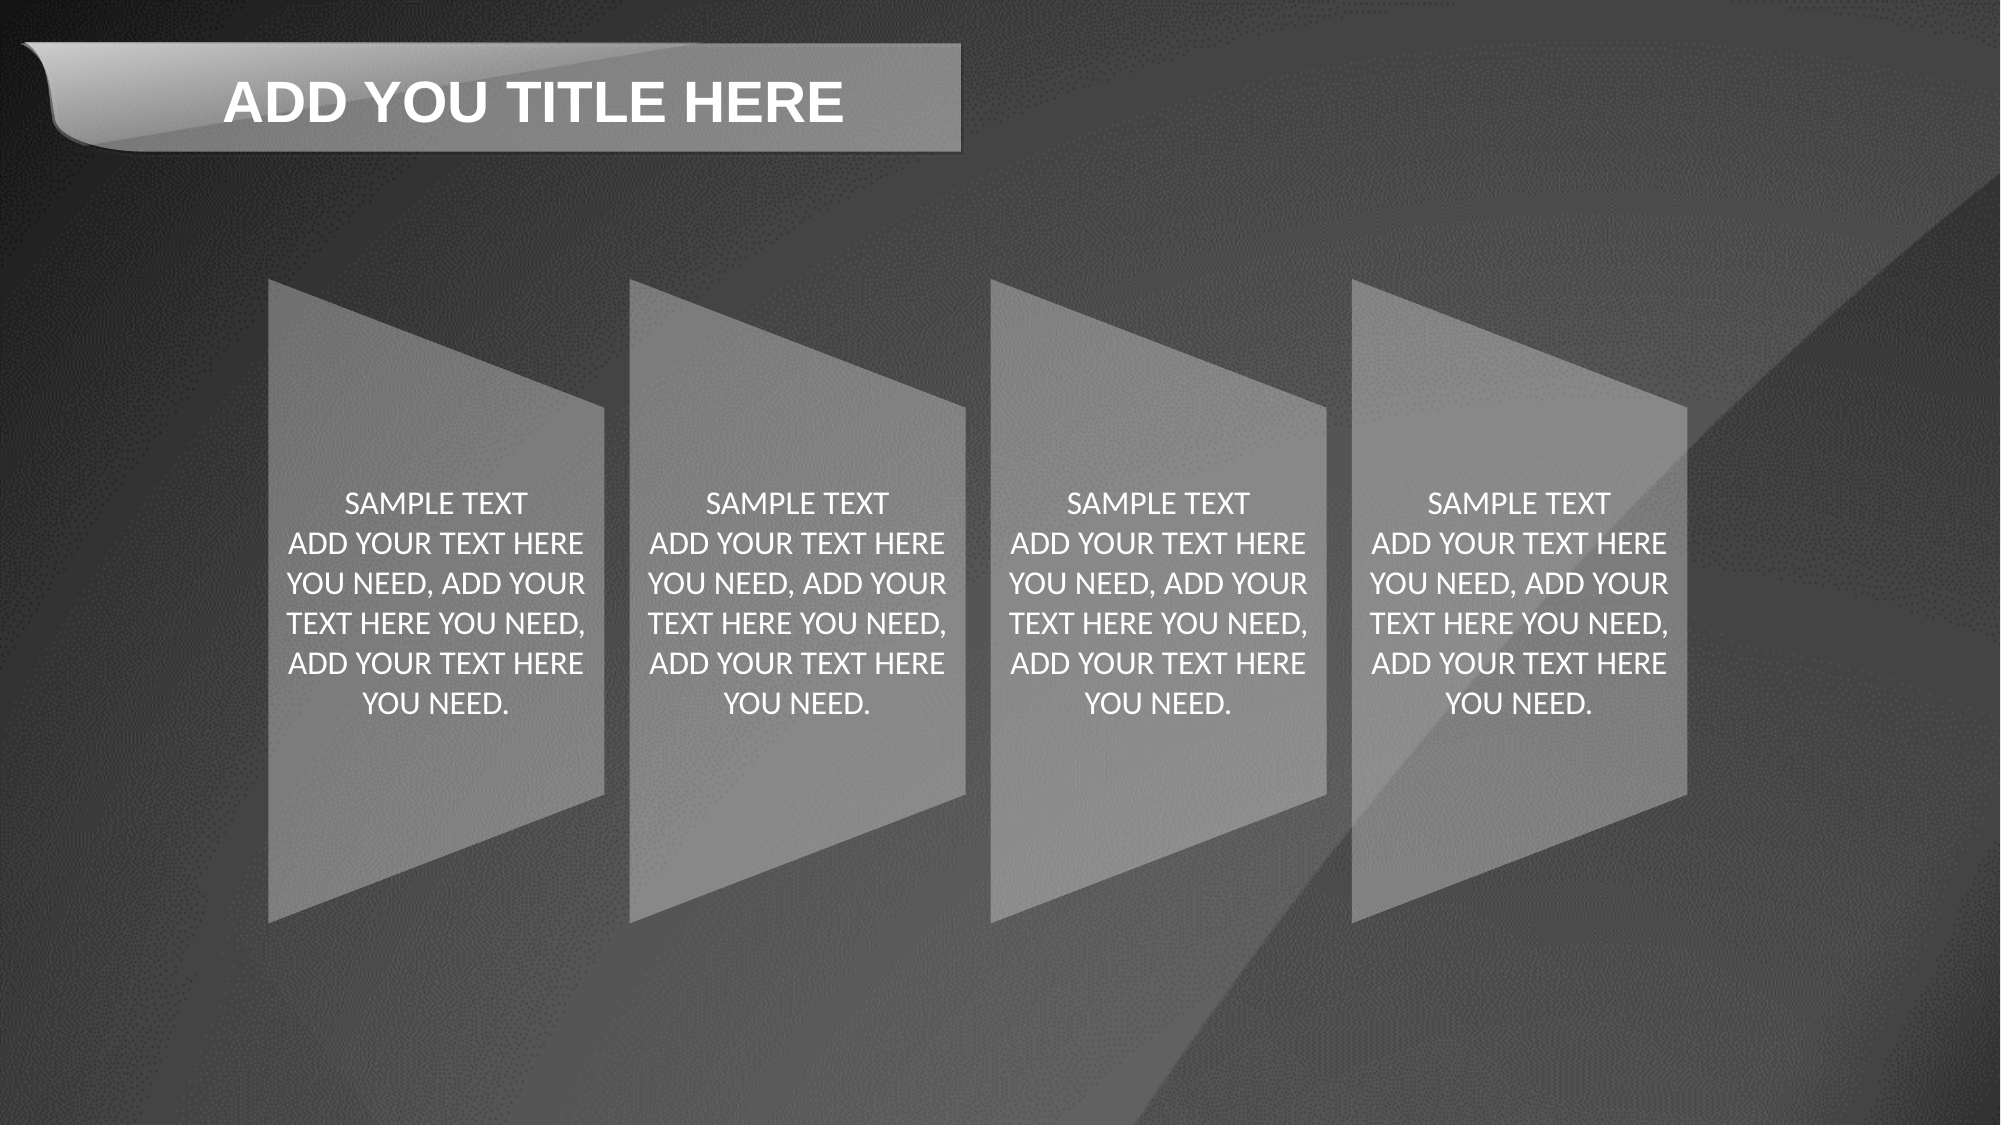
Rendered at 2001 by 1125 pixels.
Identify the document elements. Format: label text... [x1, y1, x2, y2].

picture [0, 0, 2001, 1125]
text_box [1353, 795, 1688, 924]
text_box SAMPLE TEXT ADD YOUR TEXT HERE YOU NEED, ADD YOUR TEXT HERE YOU NEED, ADD YOUR TEXT HERE YOU NEED. [629, 278, 966, 924]
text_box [19, 43, 962, 152]
text_box [631, 278, 990, 924]
text_box SAMPLE TEXT ADD YOUR TEXT HERE YOU NEED, ADD YOUR TEXT HERE YOU NEED, ADD YOUR TEXT HERE YOU NEED. [990, 278, 1327, 924]
text_box [992, 278, 1351, 924]
text_box SAMPLE TEXT ADD YOUR TEXT HERE YOU NEED, ADD YOUR TEXT HERE YOU NEED, ADD YOUR TEXT HERE YOU NEED. [268, 278, 605, 924]
text_box [1353, 278, 1688, 407]
text_box [269, 278, 629, 924]
text_box SAMPLE TEXT ADD YOUR TEXT HERE YOU NEED, ADD YOUR TEXT HERE YOU NEED, ADD YOUR TEXT HERE YOU NEED. [1351, 278, 1688, 924]
